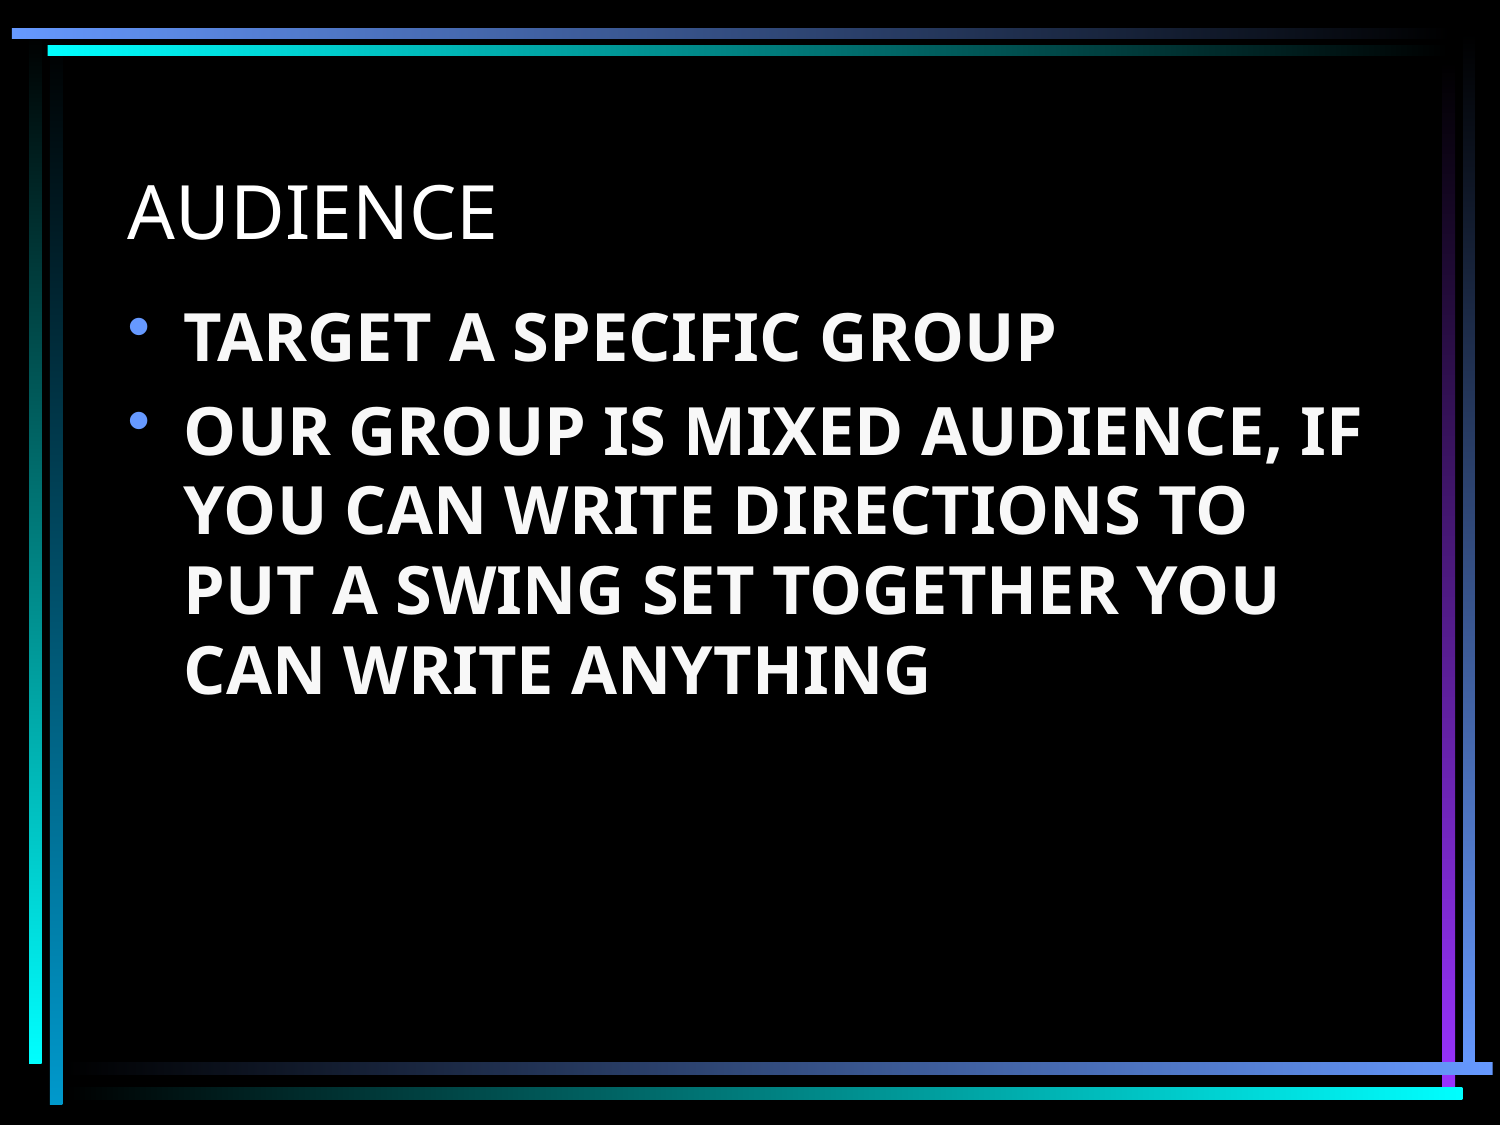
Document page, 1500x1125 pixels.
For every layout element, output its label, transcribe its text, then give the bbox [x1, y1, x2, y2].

list TARGET A SPECIFIC GROUP OUR GROUP IS MIXED AUDIENCE, IF YOU CAN WRITE DIRECTIONS TO PUT A SWING SET TOGETHER YOU CAN WRITE ANYTHING [112, 287, 1388, 975]
title AUDIENCE [112, 99, 1388, 263]
